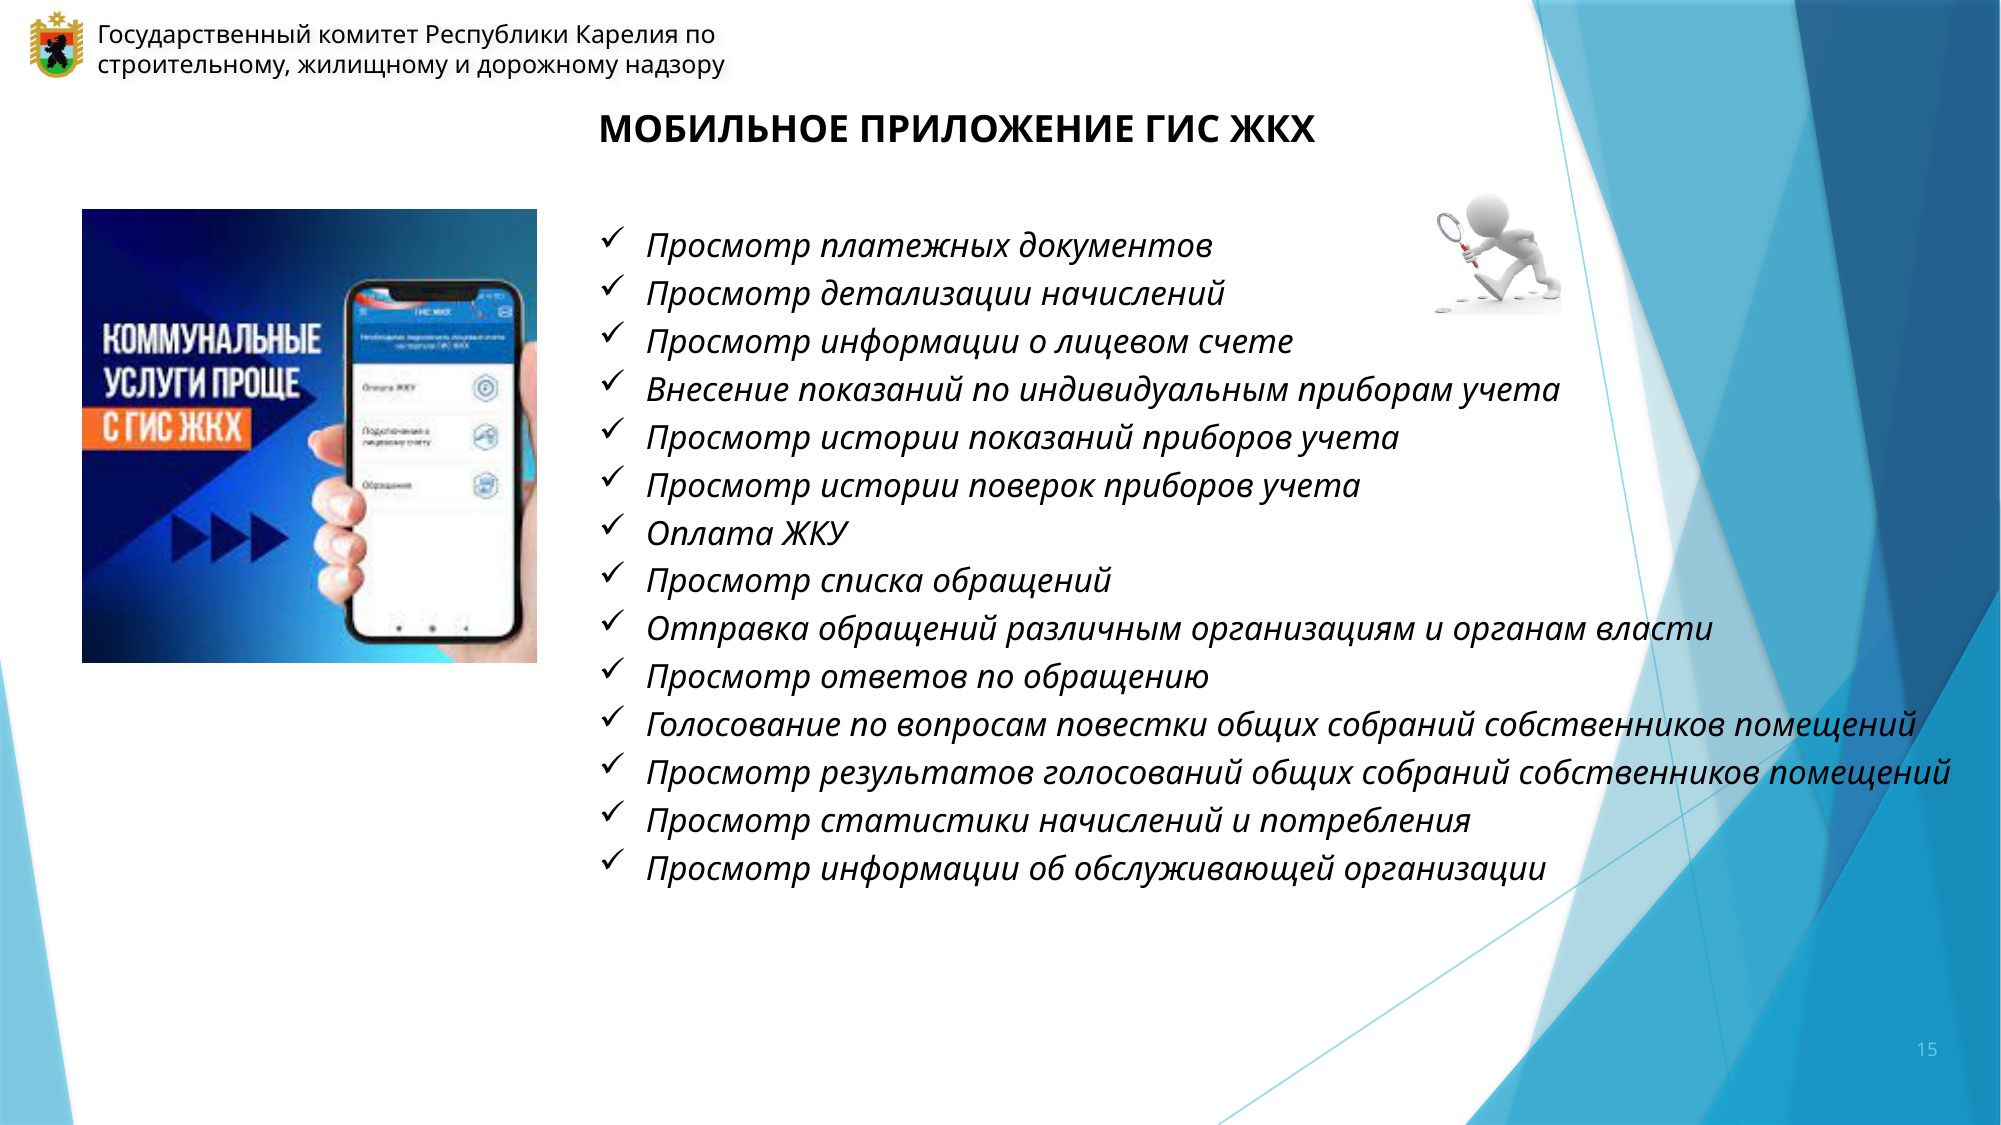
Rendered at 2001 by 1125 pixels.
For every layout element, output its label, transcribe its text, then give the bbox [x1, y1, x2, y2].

picture [29, 10, 84, 79]
text_box Просмотр платежных документов Просмотр детализации начислений Просмотр информации о лицевом счете Внесение показаний по индивидуальным приборам учета Просмотр истории показаний приборов учета Просмотр истории поверок приборов учета Оплата ЖКУ Просмотр списка обращений Отправка обращений различным организациям и органам власти Просмотр ответов по обращению Голосование по вопросам повестки общих собраний собственников помещений Просмотр результатов голосований общих собраний собственников помещений Просмотр статистики начислений и потребления Просмотр информации об обслуживающей организации [584, 209, 1985, 895]
picture [1434, 186, 1563, 315]
picture [82, 208, 537, 664]
text_box Государственный комитет Республики Карелия по строительному, жилищному и дорожному надзору [85, 10, 921, 86]
slide_number 15 [1840, 1020, 1953, 1081]
text_box МОБИЛЬНОЕ ПРИЛОЖЕНИЕ ГИС ЖКХ [331, 98, 1583, 158]
